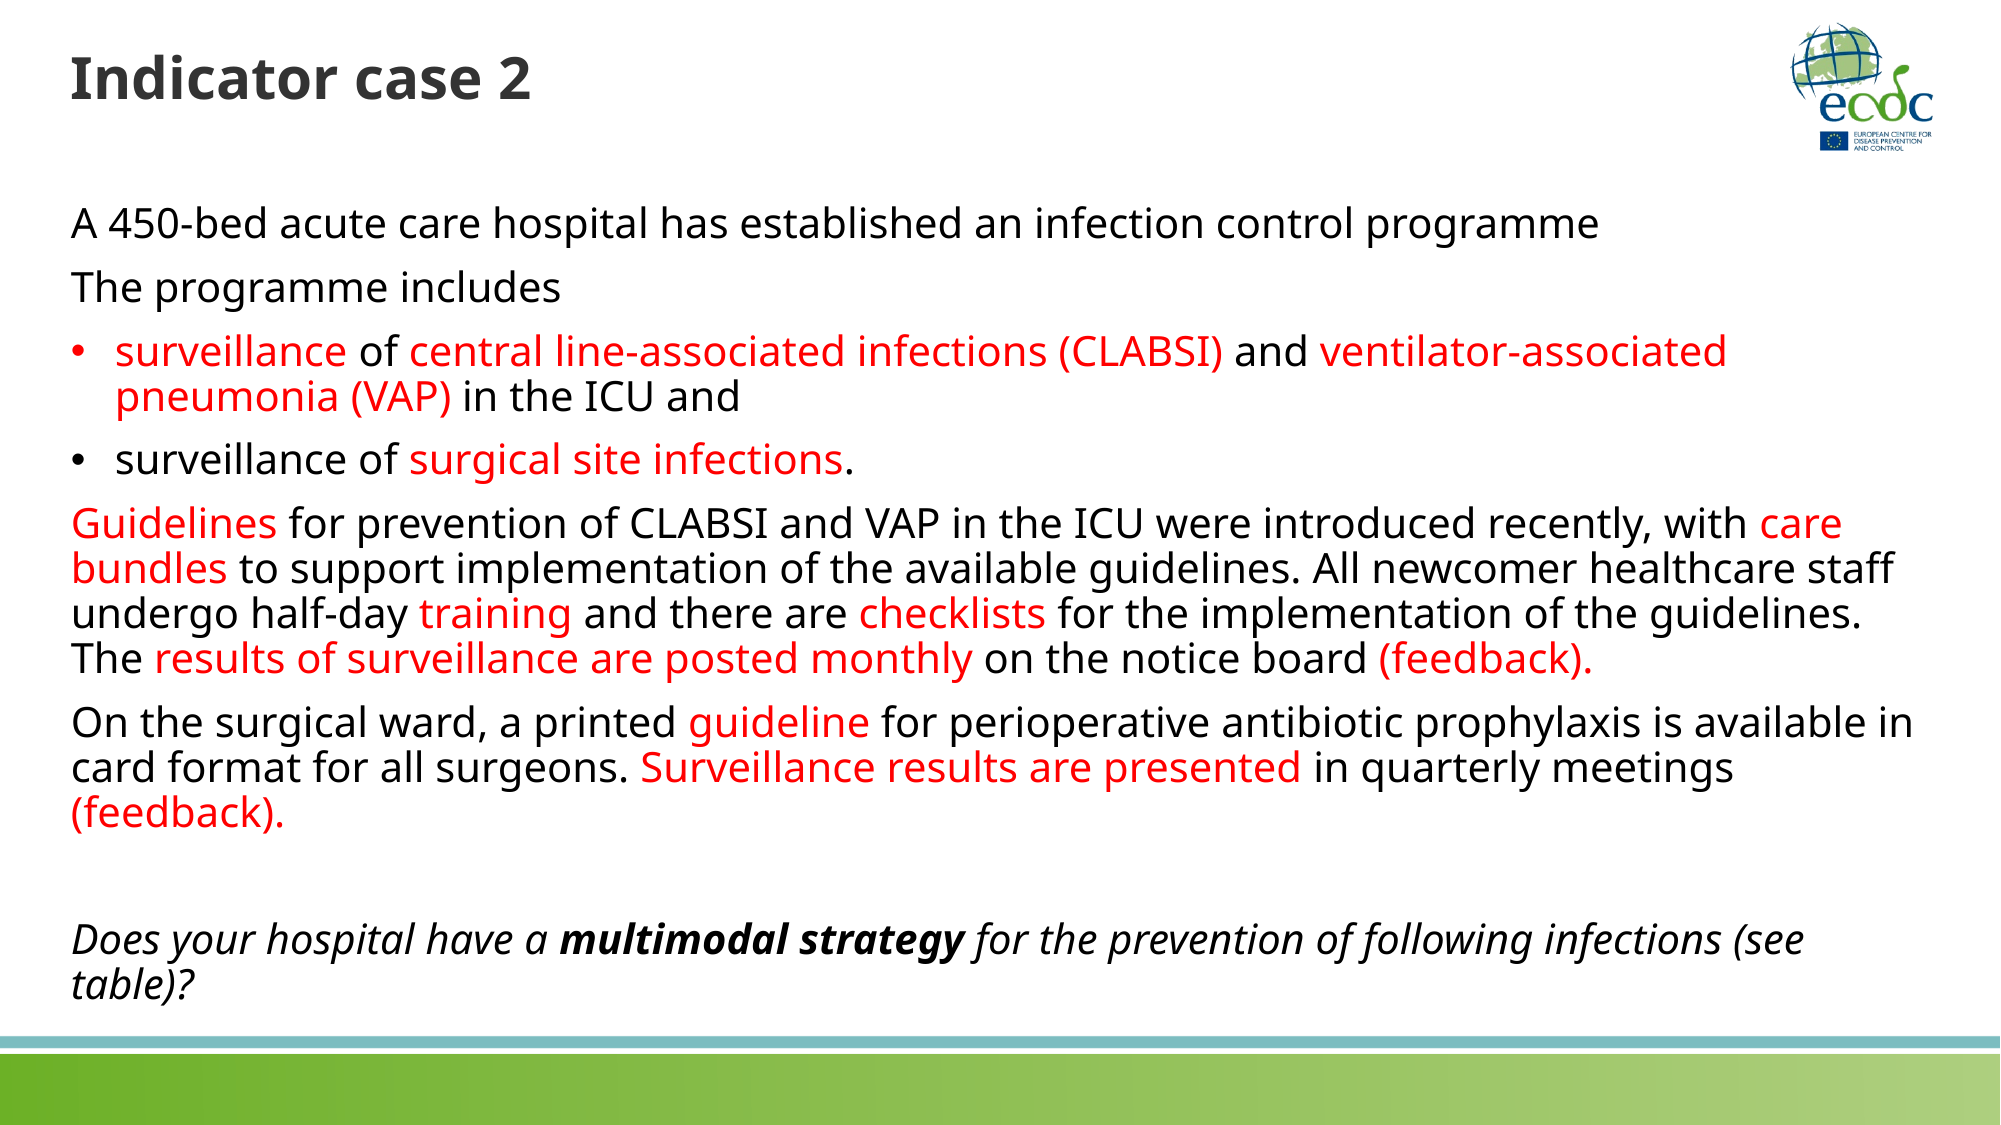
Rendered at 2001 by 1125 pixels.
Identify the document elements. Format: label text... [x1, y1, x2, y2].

picture [0, 0, 2000, 1125]
list A 450-bed acute care hospital has established an infection control programme The programme includes surveillance of central line-associated infections (CLABSI) and ventilator-associated pneumonia (VAP) in the ICU and surveillance of surgical site infections. Guidelines for prevention of CLABSI and VAP in the ICU were introduced recently, with care bundles to support implementation of the available guidelines. All newcomer healthcare staff undergo half-day training and there are checklists for the implementation of the guidelines. The results of surveillance are posted monthly on the notice board (feedback). On the surgical ward, a printed guideline for perioperative antibiotic prophylaxis is available in card format for all surgeons. Surveillance results are presented in quarterly meetings (feedback). Does your hospital have a multimodal strategy for the prevention of following infections (see table)? [70, 202, 1916, 1025]
title Indicator case 2 [70, 49, 1764, 180]
